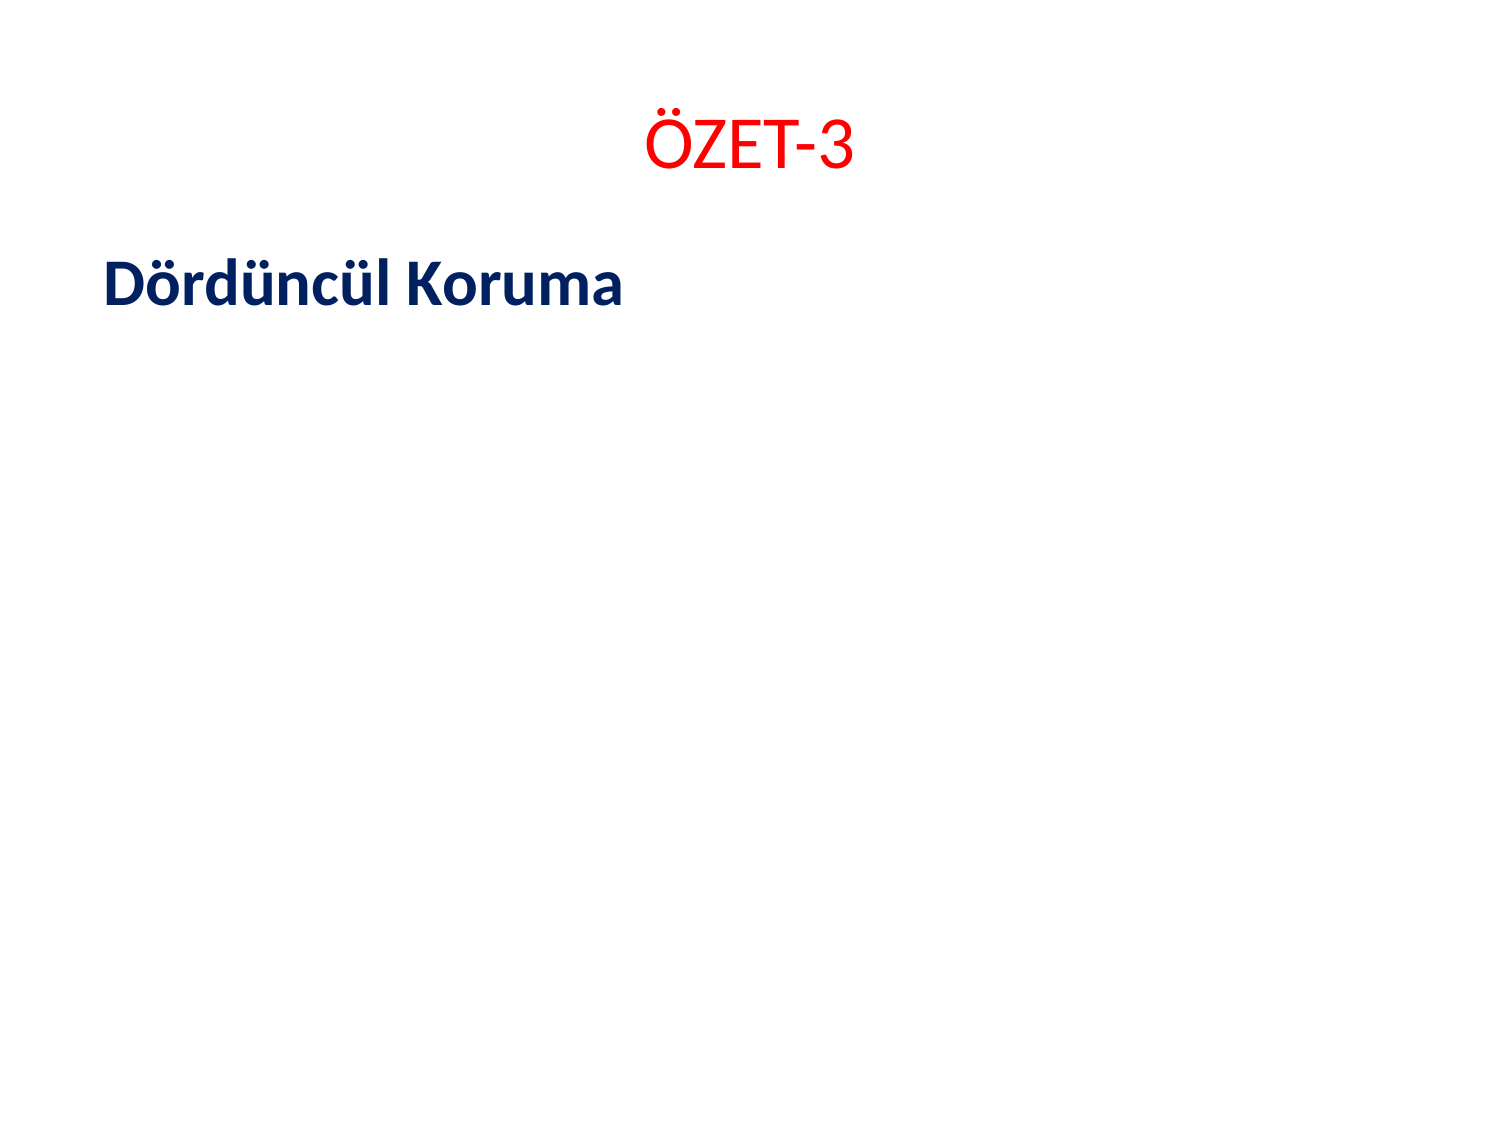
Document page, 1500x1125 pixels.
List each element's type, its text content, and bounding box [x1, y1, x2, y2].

title ÖZET-3 [75, 45, 1425, 233]
list Dördüncül Koruma [88, 231, 1439, 975]
